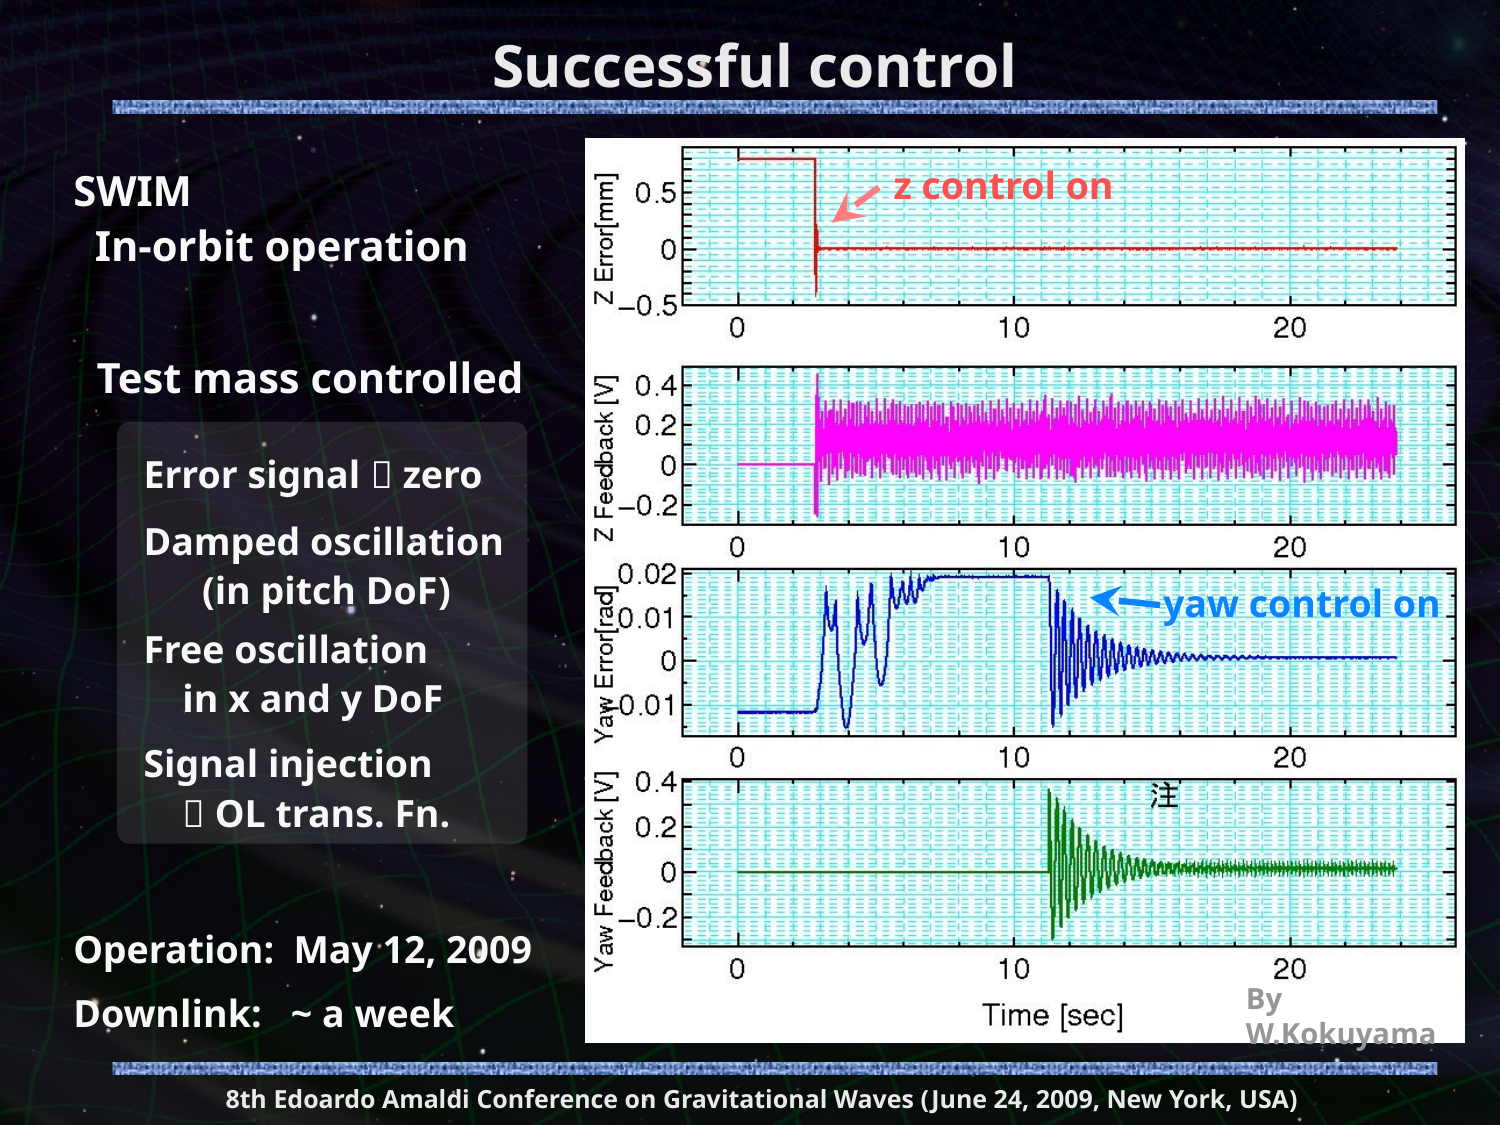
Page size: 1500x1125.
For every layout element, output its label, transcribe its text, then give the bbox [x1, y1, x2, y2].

text_box Error signal  zero [128, 438, 563, 503]
text_box By W.Kokuyama [1231, 972, 1489, 1058]
text_box Test mass controlled [81, 339, 551, 410]
picture [0, 0, 1500, 1125]
text_box [117, 421, 528, 844]
text_box Downlink: ~ a week [58, 977, 580, 1042]
text_box Damped oscillation (in pitch DoF) [128, 505, 563, 614]
text_box SWIM In-orbit operation [58, 152, 551, 277]
text_box Signal injection  OL trans. Fn. [128, 728, 563, 843]
title Successful control [210, 0, 1299, 114]
footer 8th Edoardo Amaldi Conference on Gravitational Waves (June 24, 2009, New York, USA) [74, 1087, 1451, 1122]
text_box Operation: May 12, 2009 [58, 913, 580, 977]
text_box Free oscillation in x and y DoF [128, 614, 563, 728]
